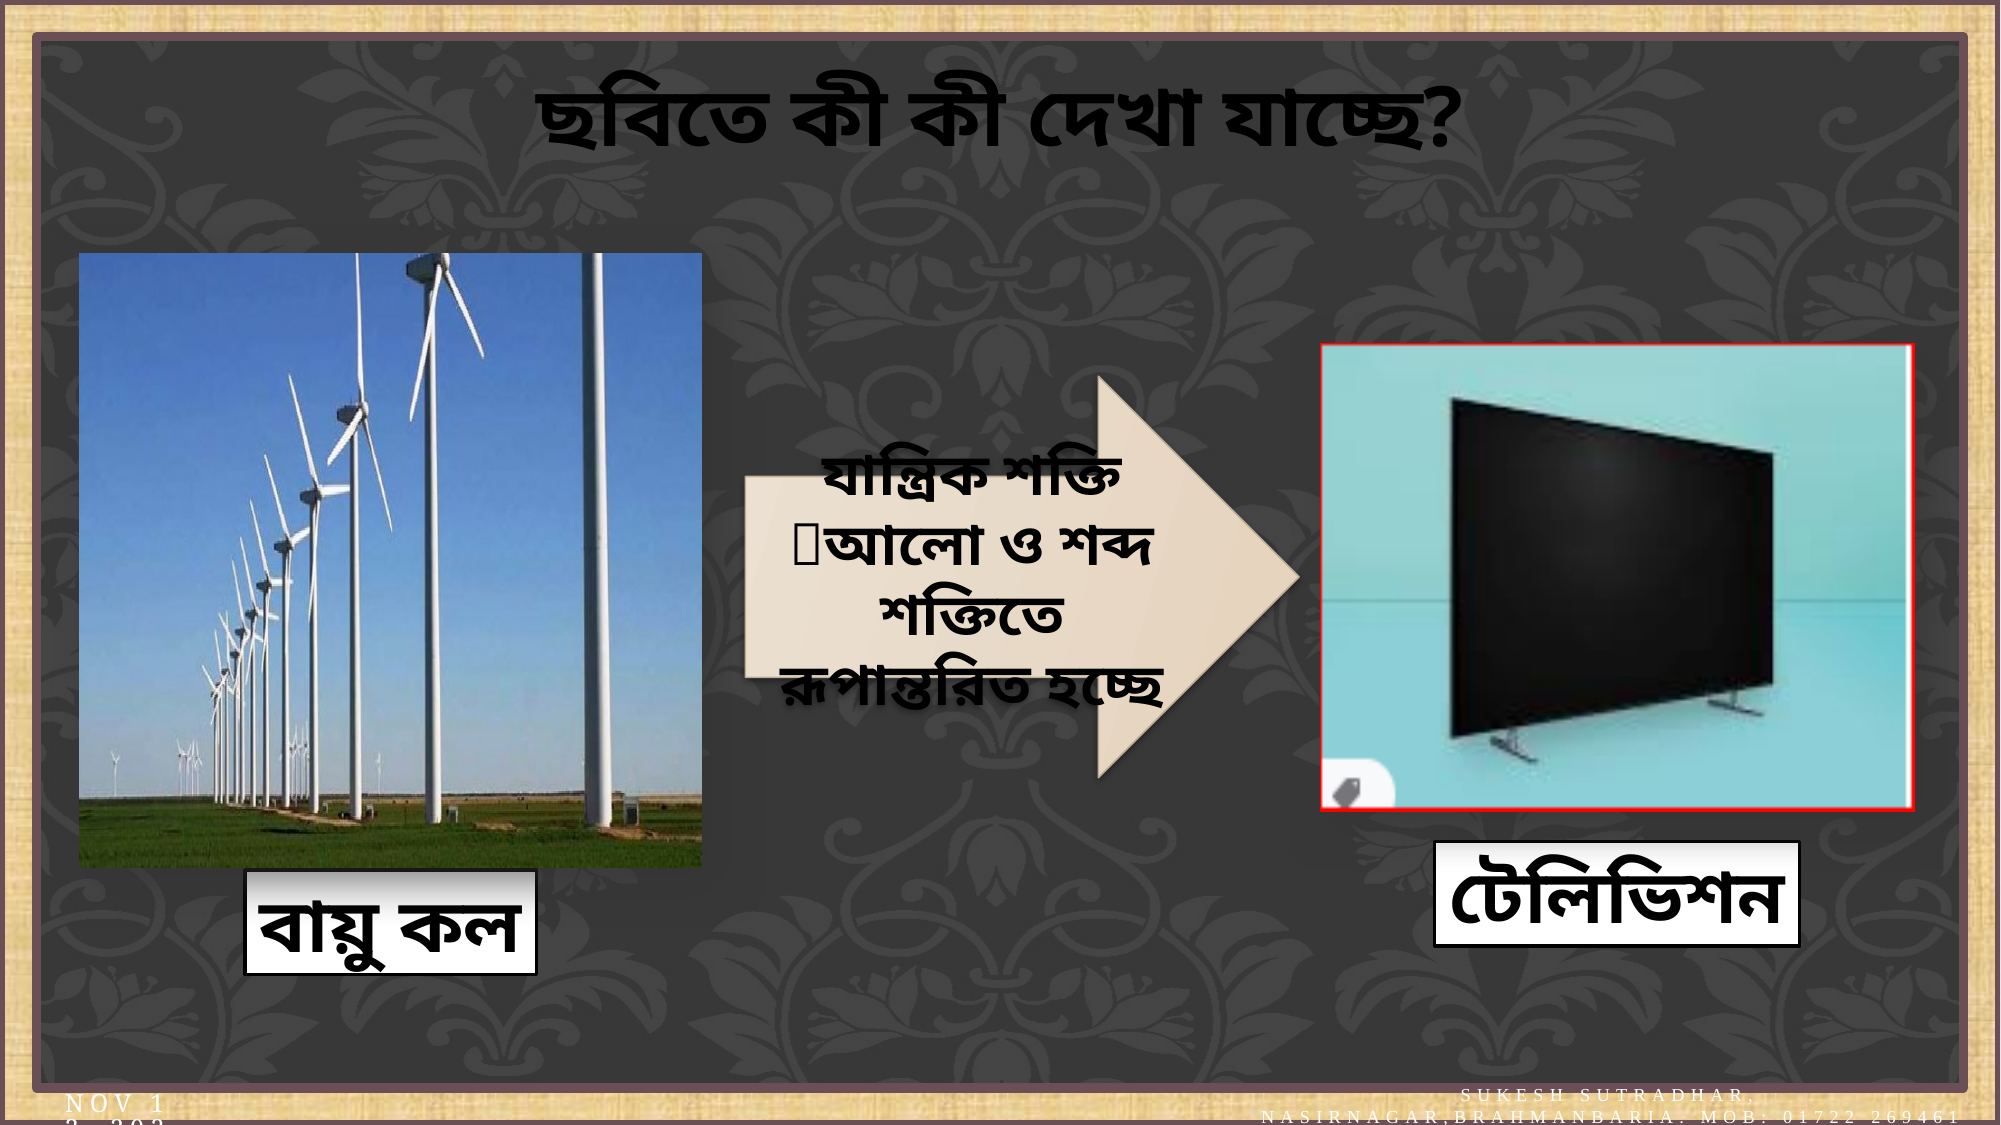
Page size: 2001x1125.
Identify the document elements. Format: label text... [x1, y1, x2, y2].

footer Sukesh Sutradhar, Nasirnagar,Brahmanbaria. Mob: 01722 269461 [1243, 1075, 1977, 1125]
text_box বায়ু কল [243, 916, 538, 976]
text_box টেলিভিশন [1433, 860, 1801, 948]
text_box যান্ত্রিক শক্তি আলো ও শব্দ শক্তিতে রূপান্তরিত হচ্ছে [744, 375, 1300, 779]
picture [1319, 343, 1915, 812]
slide_number 17-Aug-20 [49, 1075, 190, 1125]
picture [79, 253, 702, 868]
text_box [0, 0, 2000, 1125]
text_box ছবিতে কী কী দেখা যাচ্ছে? [521, 54, 1479, 172]
